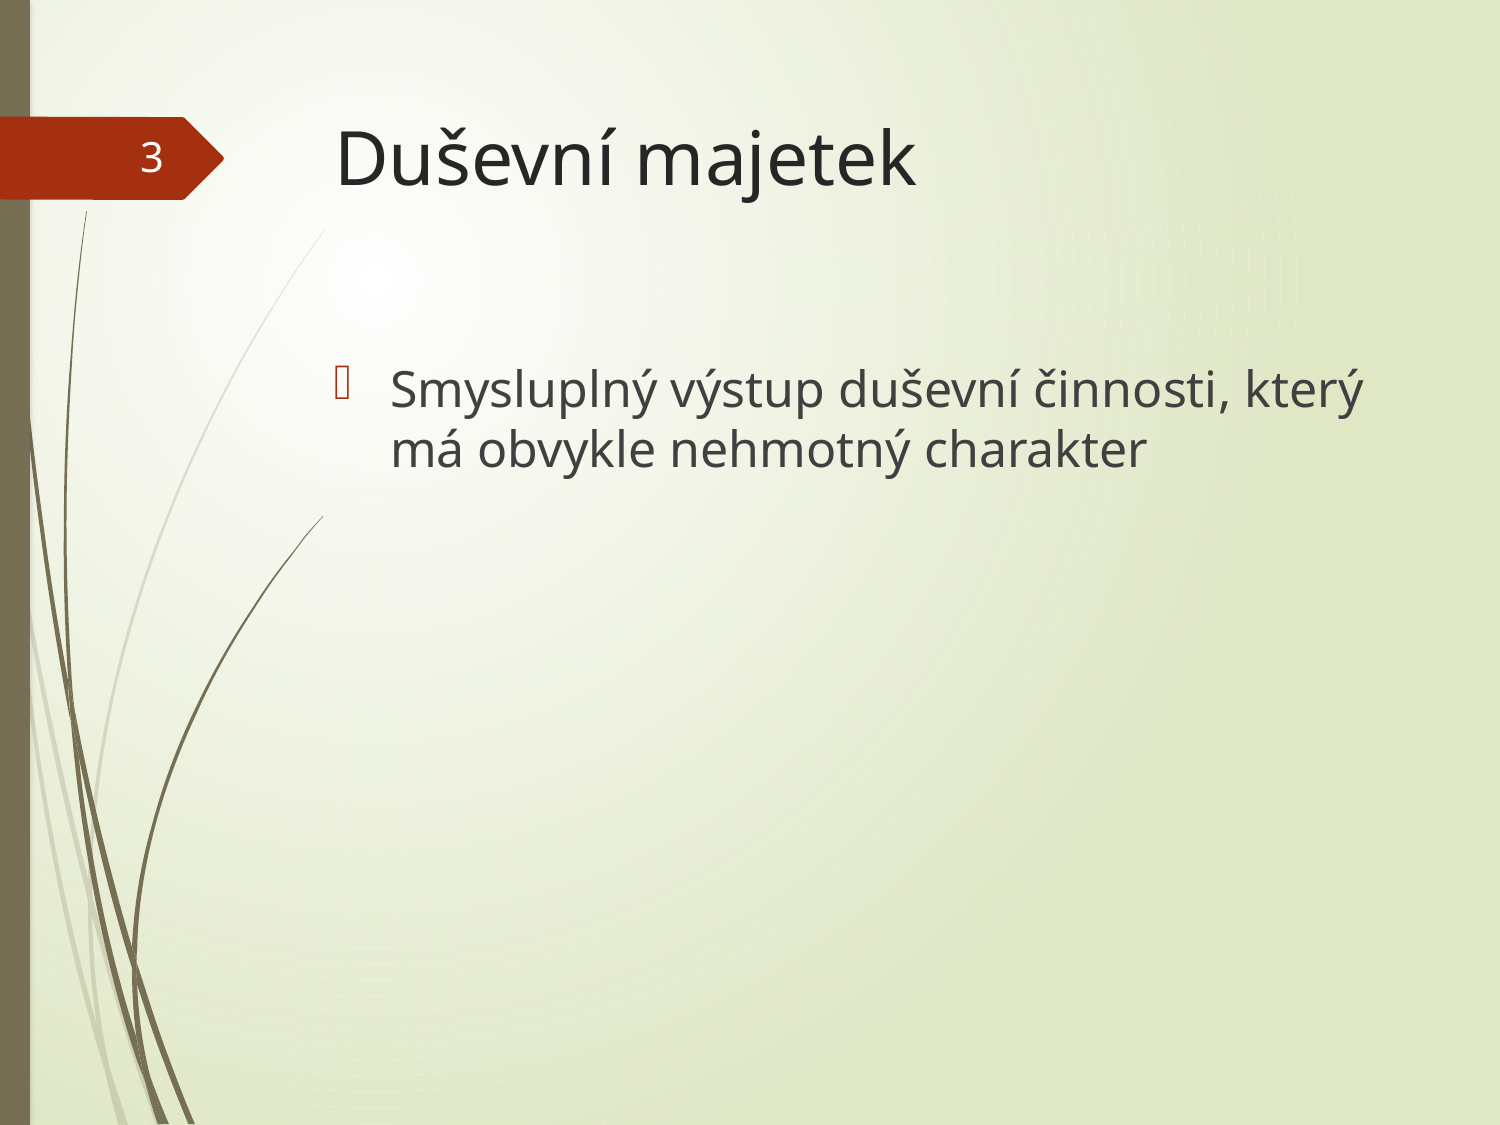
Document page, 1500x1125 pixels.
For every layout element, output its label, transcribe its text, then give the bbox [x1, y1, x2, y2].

slide_number 3 [83, 129, 180, 190]
title Duševní majetek [319, 102, 1400, 313]
list Smysluplný výstup duševní činnosti, který má obvykle nehmotný charakter [318, 350, 1400, 970]
